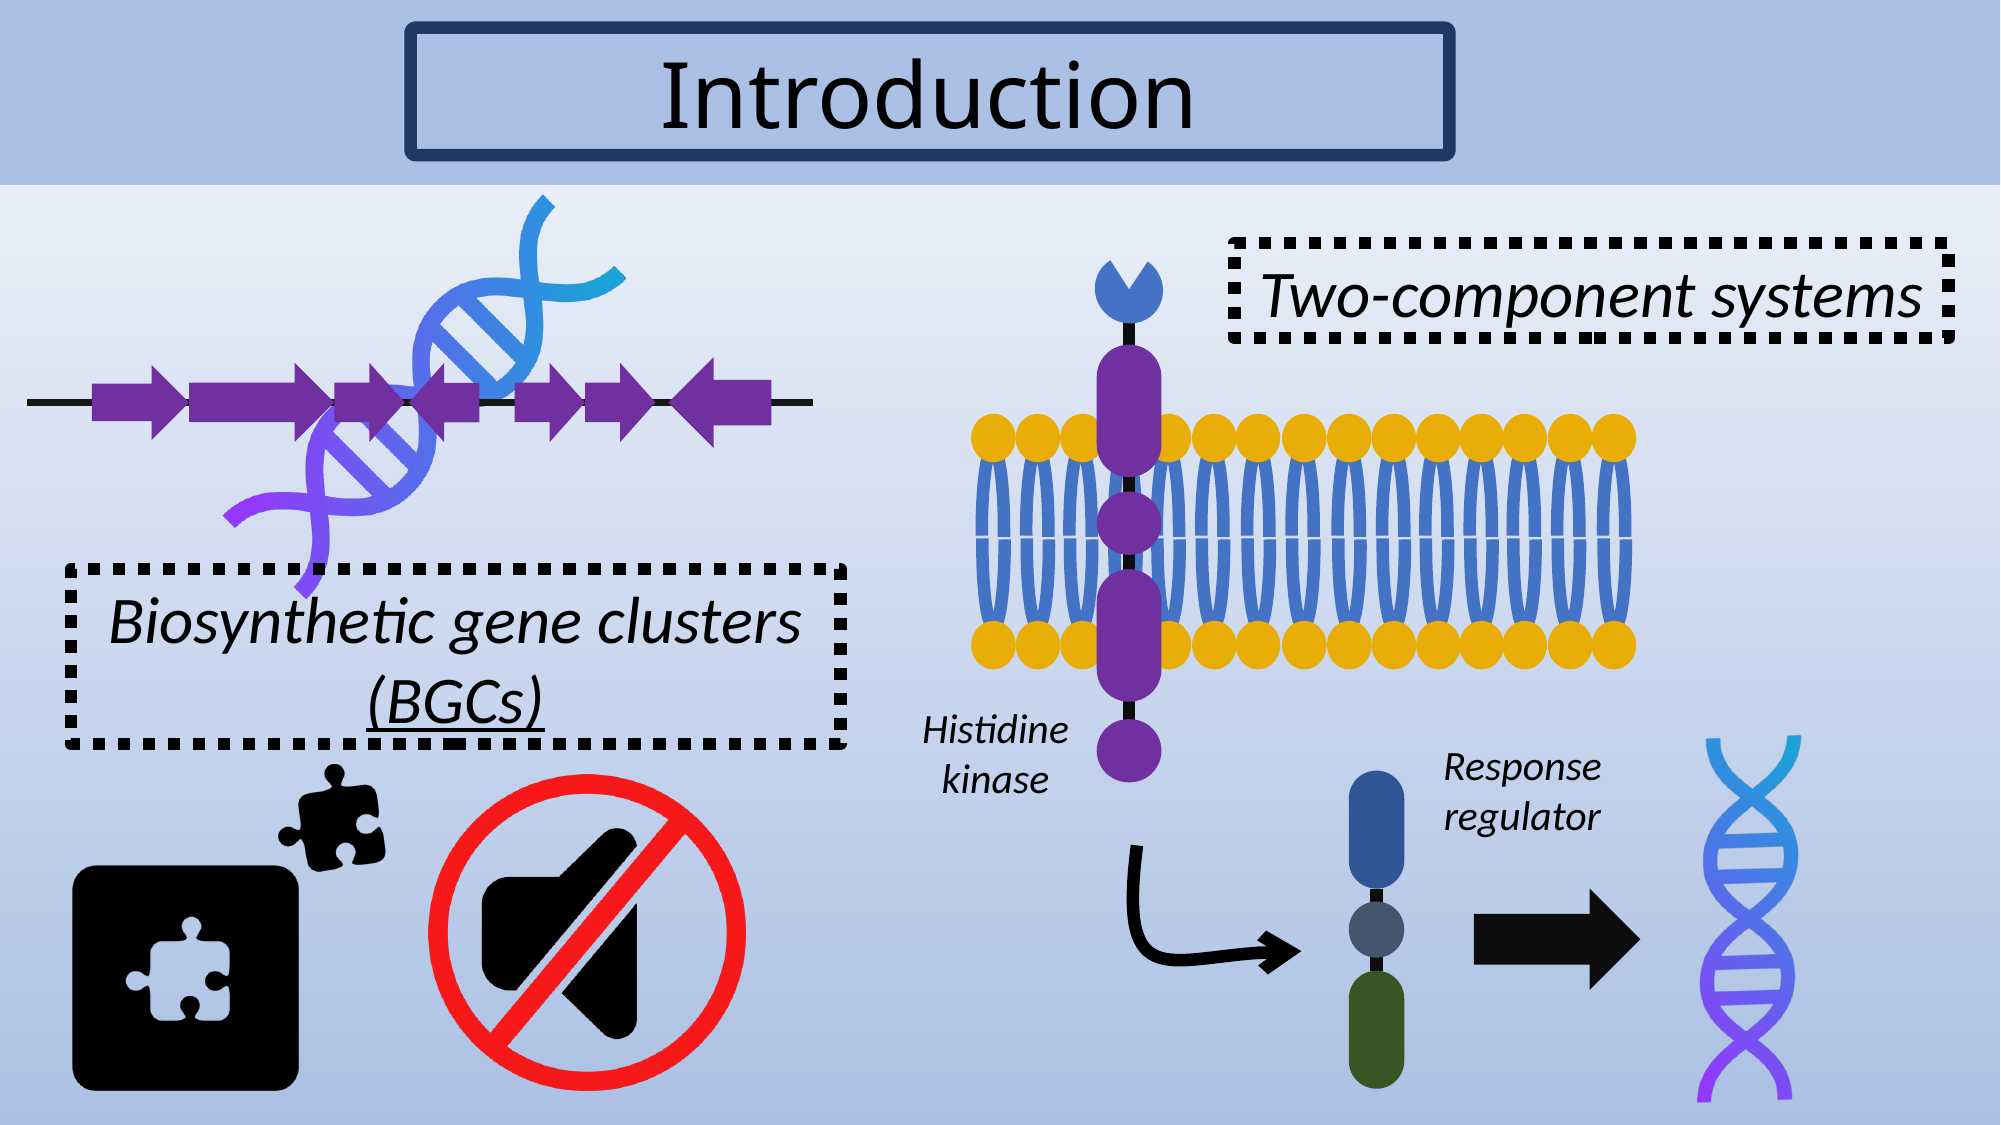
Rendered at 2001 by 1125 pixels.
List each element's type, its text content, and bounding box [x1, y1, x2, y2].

text_box [1132, 845, 1302, 959]
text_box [1164, 413, 1637, 670]
picture [1520, 691, 1977, 1125]
text_box Biosynthetic gene clusters (BGCs) [70, 569, 841, 744]
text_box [1348, 770, 1405, 1089]
picture [72, 763, 386, 1091]
text_box Introduction [410, 27, 1450, 156]
text_box Two-component systems [1234, 243, 1949, 338]
picture [428, 774, 746, 1091]
text_box Response regulator [1371, 731, 1674, 847]
text_box Histidine kinase [889, 694, 1101, 810]
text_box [971, 413, 1094, 670]
picture [222, 194, 626, 357]
picture [222, 448, 626, 599]
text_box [27, 357, 813, 448]
text_box [0, 0, 999, 185]
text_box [1094, 255, 1164, 783]
text_box [999, 0, 2000, 185]
text_box [1472, 912, 1558, 966]
